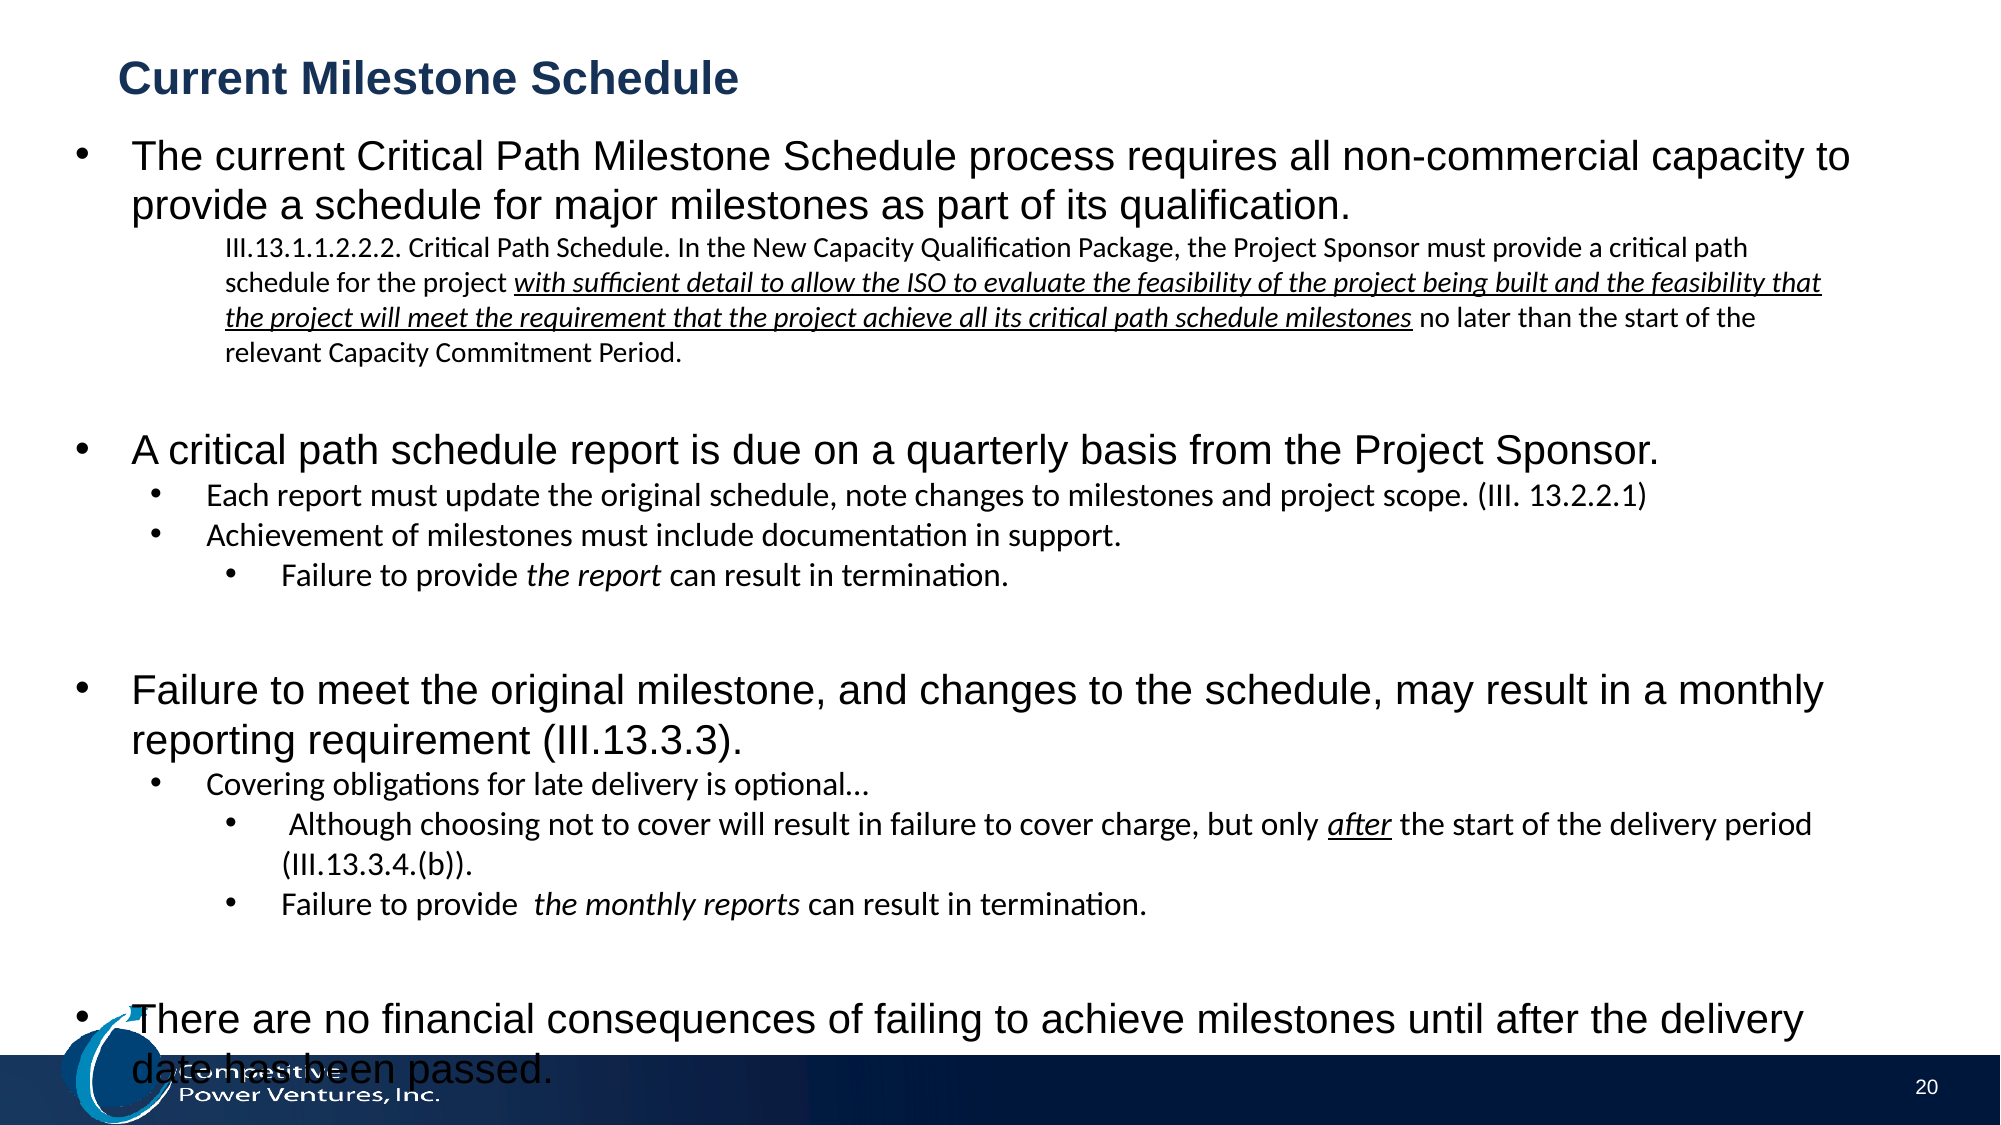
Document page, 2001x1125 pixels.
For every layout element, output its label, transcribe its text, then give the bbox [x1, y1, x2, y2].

list The current Critical Path Milestone Schedule process requires all non-commercial capacity to provide a schedule for major milestones as part of its qualification. III.13.1.1.2.2.2. Critical Path Schedule. In the New Capacity Qualification Package, the Project Sponsor must provide a critical path schedule for the project with sufficient detail to allow the ISO to evaluate the feasibility of the project being built and the feasibility that the project will meet the requirement that the project achieve all its critical path schedule milestones no later than the start of the relevant Capacity Commitment Period. A critical path schedule report is due on a quarterly basis from the Project Sponsor. Each report must update the original schedule, note changes to milestones and project scope. (III. 13.2.2.1) Achievement of milestones must include documentation in support. Failure to provide the report can result in termination. Failure to meet the original milestone, and changes to the schedule, may result in a monthly reporting requirement (III.13.3.3). Covering obligations for late delivery is optional… Although choosing not to cover will result in failure to cover charge, but only after the start of the delivery period (III.13.3.4.(b)). Failure to provide the monthly reports can result in termination. There are no financial consequences of failing to achieve milestones until after the delivery date has been passed. [75, 128, 1858, 1043]
title Current Milestone Schedule [117, 47, 1883, 105]
slide_number 20 [1909, 1074, 1945, 1102]
picture [0, 1005, 2000, 1125]
